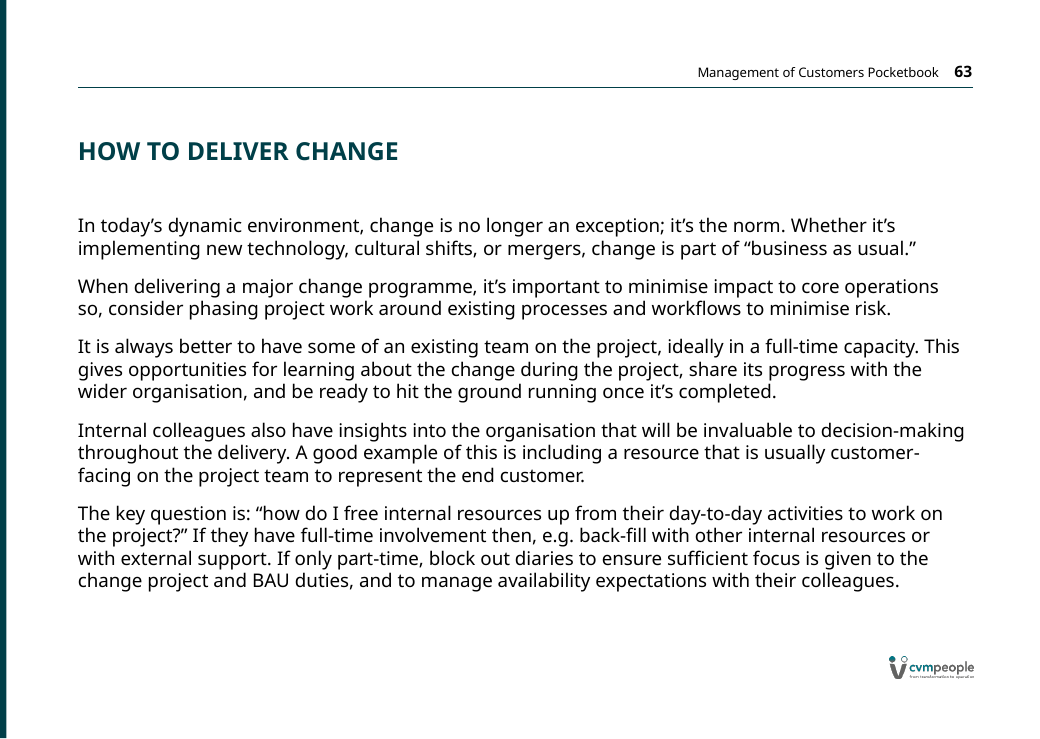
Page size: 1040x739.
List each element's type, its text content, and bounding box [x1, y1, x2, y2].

text_box HOW TO DELIVER CHANGE [78, 129, 901, 176]
picture [889, 656, 974, 679]
text_box In today’s dynamic environment, change is no longer an exception; it’s the norm. Whether it’s implementing new technology, cultural shifts, or mergers, change is part of “business as usual.” When delivering a major change programme, it’s important to minimise impact to core operations so, consider phasing project work around existing processes and workflows to minimise risk. It is always better to have some of an existing team on the project, ideally in a full-time capacity. This gives opportunities for learning about the change during the project, share its progress with the wider organisation, and be ready to hit the ground running once it’s completed. Internal colleagues also have insights into the organisation that will be invaluable to decision-making throughout the delivery. A good example of this is including a resource that is usually customer-facing on the project team to represent the end customer. The key question is: “how do I free internal resources up from their day-to-day activities to work on the project?” If they have full-time involvement then, e.g. back-fill with other internal resources or with external support. If only part-time, block out diaries to ensure sufficient focus is given to the change project and BAU duties, and to manage availability expectations with their colleagues. [78, 206, 982, 618]
text_box 63 [931, 54, 982, 91]
text_box Management of Customers Pocketbook [545, 57, 931, 87]
text_box [0, 0, 8, 739]
